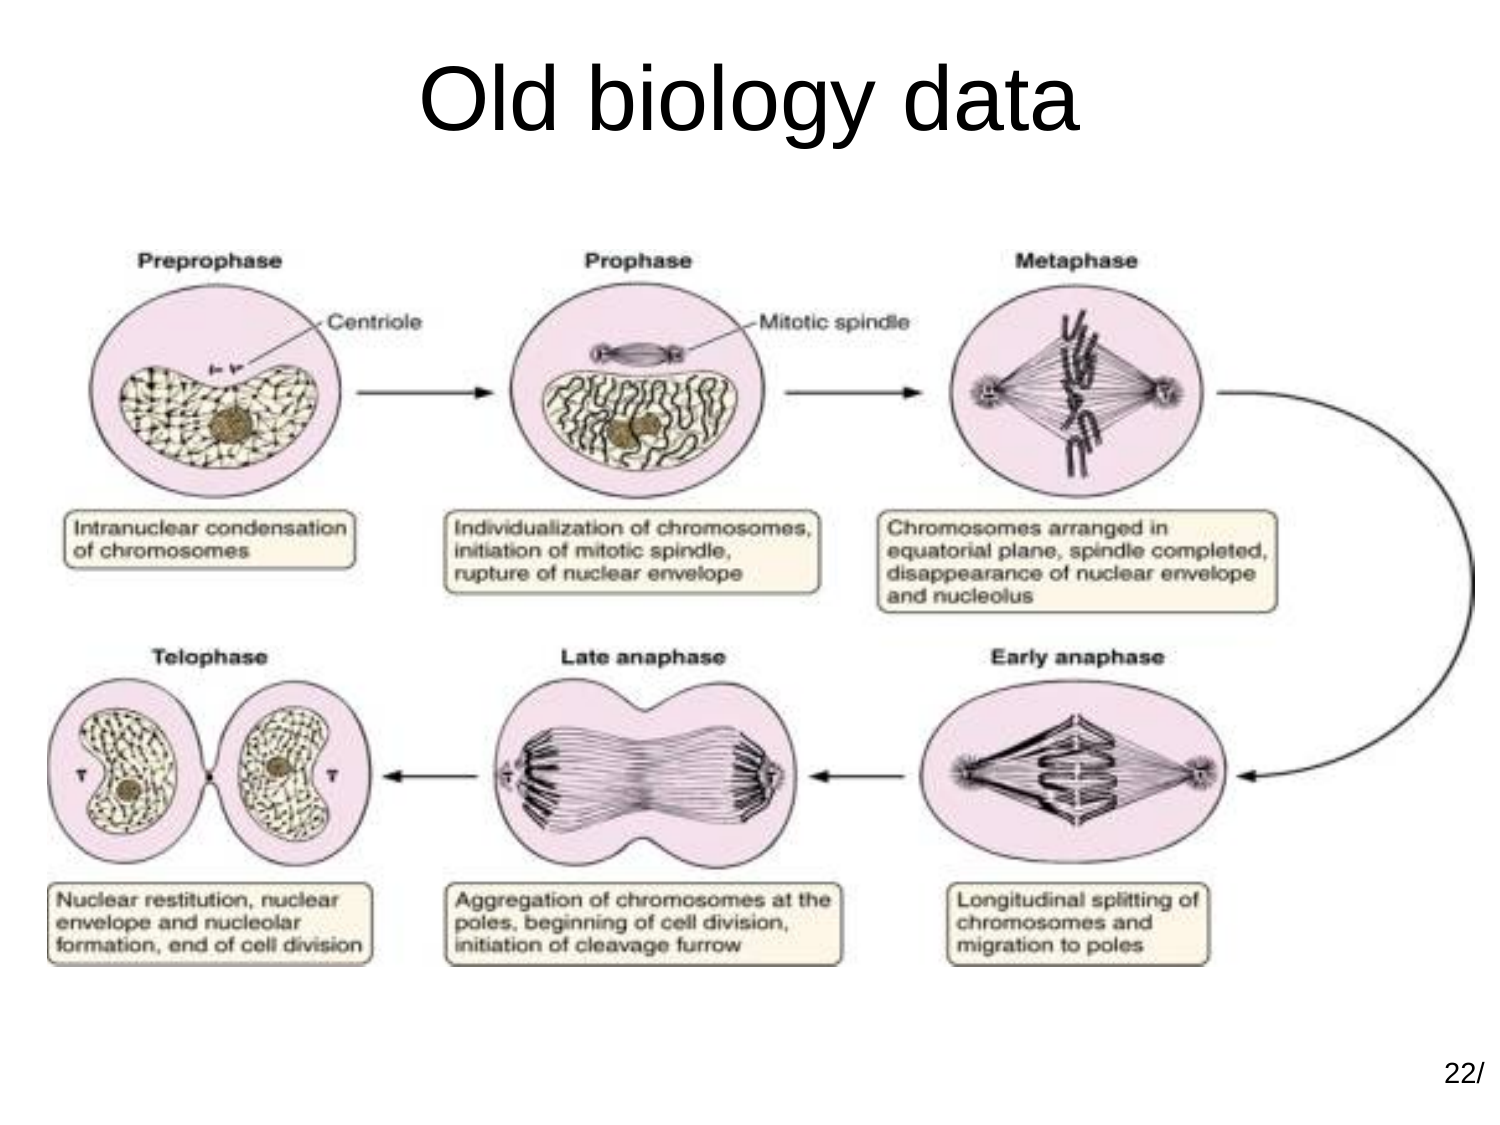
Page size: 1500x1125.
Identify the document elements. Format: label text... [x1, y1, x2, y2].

title Old biology data [75, 0, 1425, 188]
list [47, 249, 1476, 967]
slide_number 22/ [1149, 1046, 1500, 1125]
